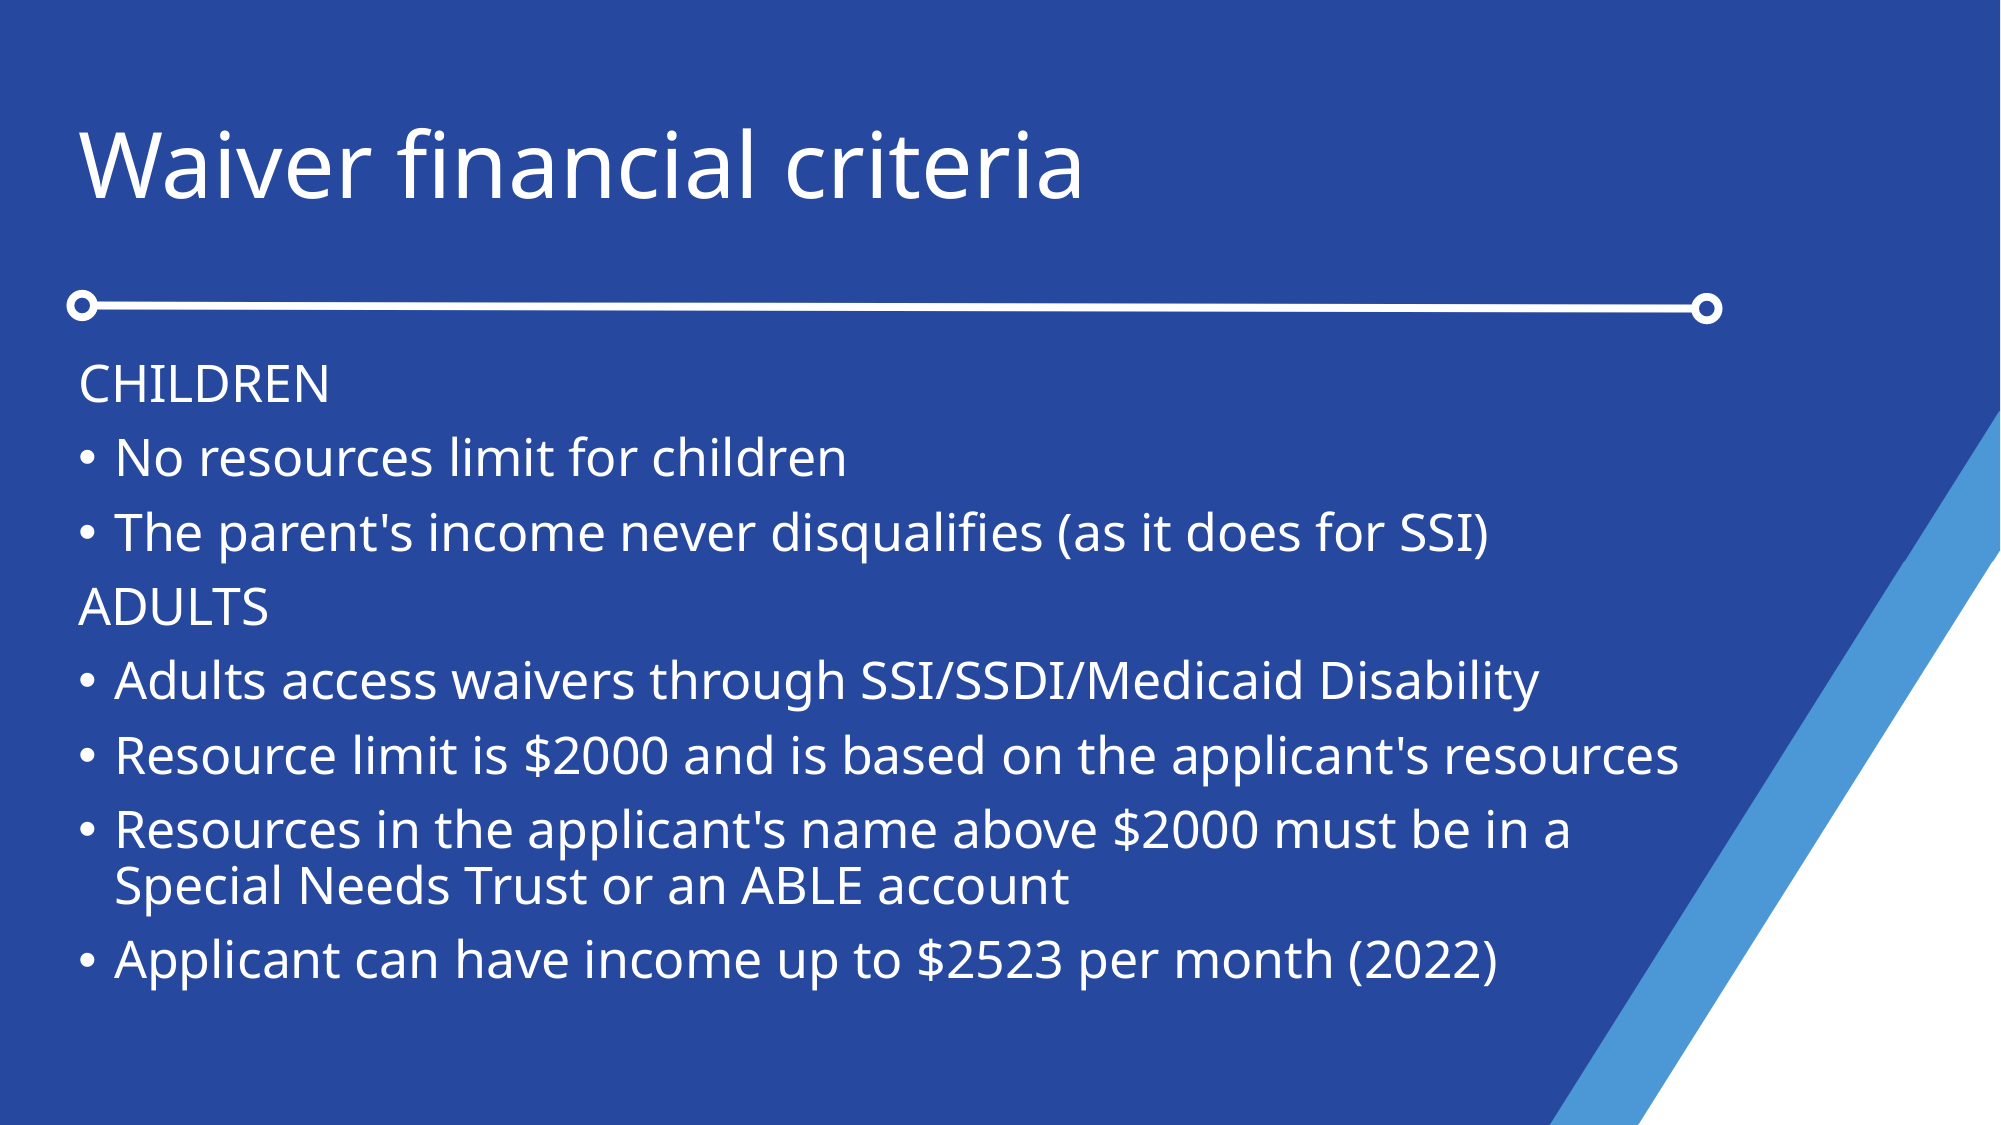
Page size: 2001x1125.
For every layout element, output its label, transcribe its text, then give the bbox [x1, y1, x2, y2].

picture [0, 0, 2001, 1125]
list CHILDREN No resources limit for children The parent's income never disqualifies (as it does for SSI) ADULTS Adults access waivers through SSI/SSDI/Medicaid Disability Resource limit is $2000 and is based on the applicant's resources Resources in the applicant's name above $2000 must be in a Special Needs Trust or an ABLE account Applicant can have income up to $2523 per month (2022) [63, 350, 1726, 1043]
title Waiver financial criteria [63, 59, 1726, 278]
